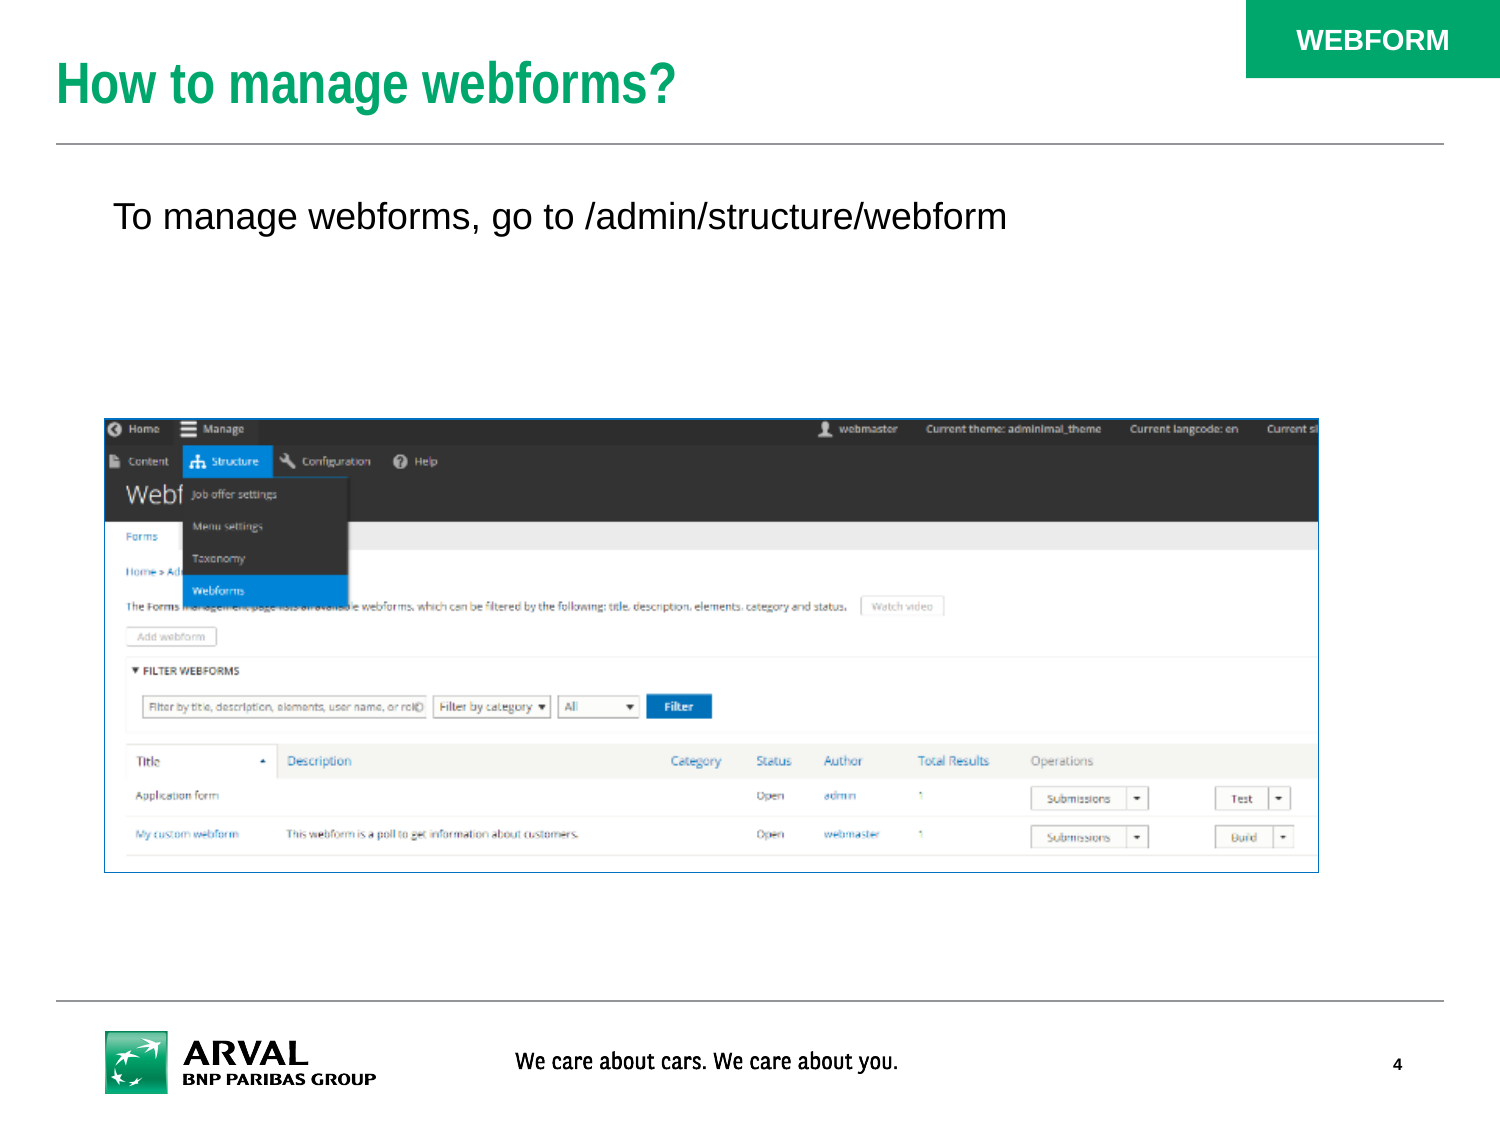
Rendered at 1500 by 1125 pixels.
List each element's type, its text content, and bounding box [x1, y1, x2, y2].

picture [515, 1051, 897, 1074]
text_box WEBFORM [1244, 0, 1500, 80]
picture [105, 419, 1319, 872]
slide_number 4 [1372, 1048, 1403, 1079]
title How to manage webforms? [56, 19, 1444, 142]
picture [105, 1031, 376, 1094]
text_box To manage webforms, go to /admin/structure/webform [98, 184, 1098, 442]
